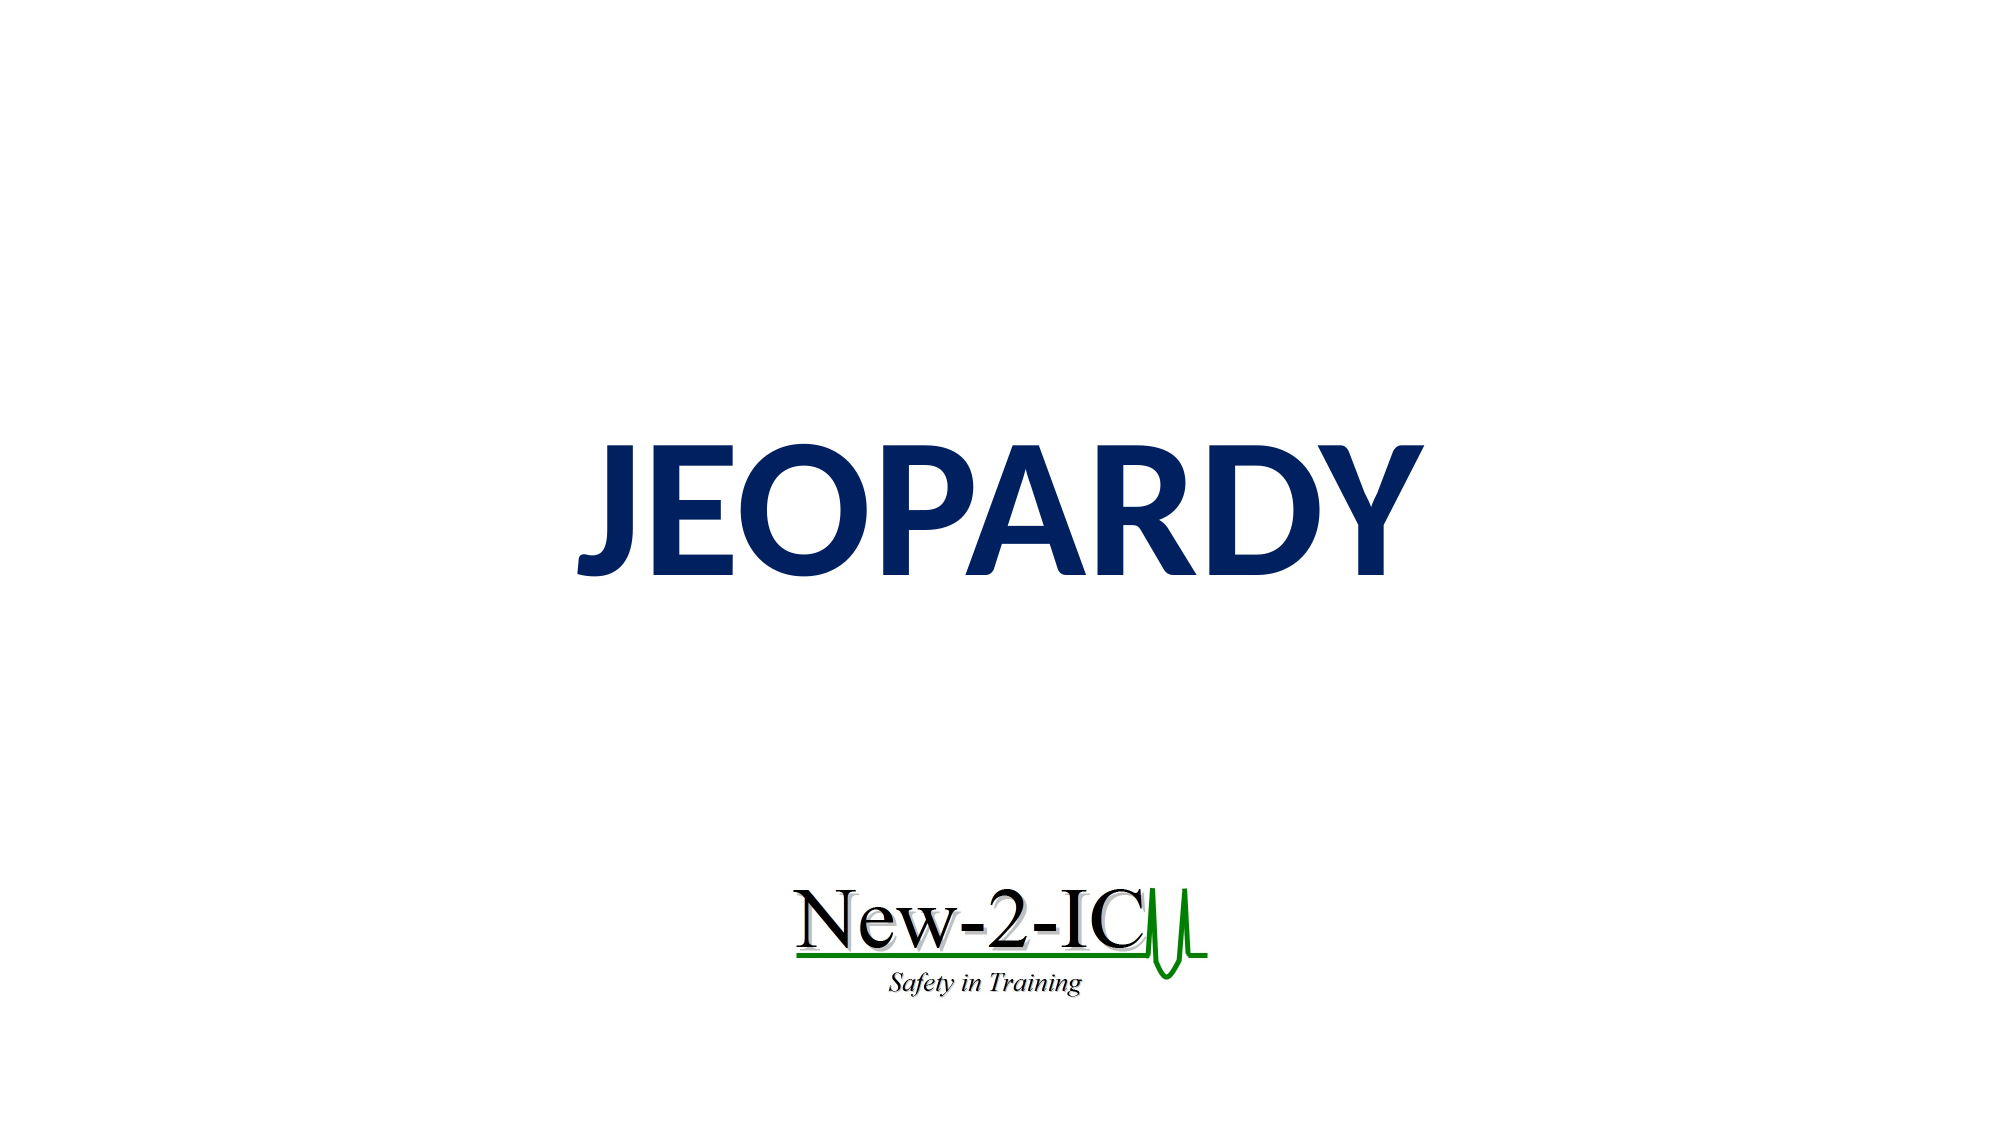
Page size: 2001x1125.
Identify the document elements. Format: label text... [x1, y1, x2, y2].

subtitle JEOPARDY [249, 395, 1750, 765]
picture [784, 881, 1216, 1004]
